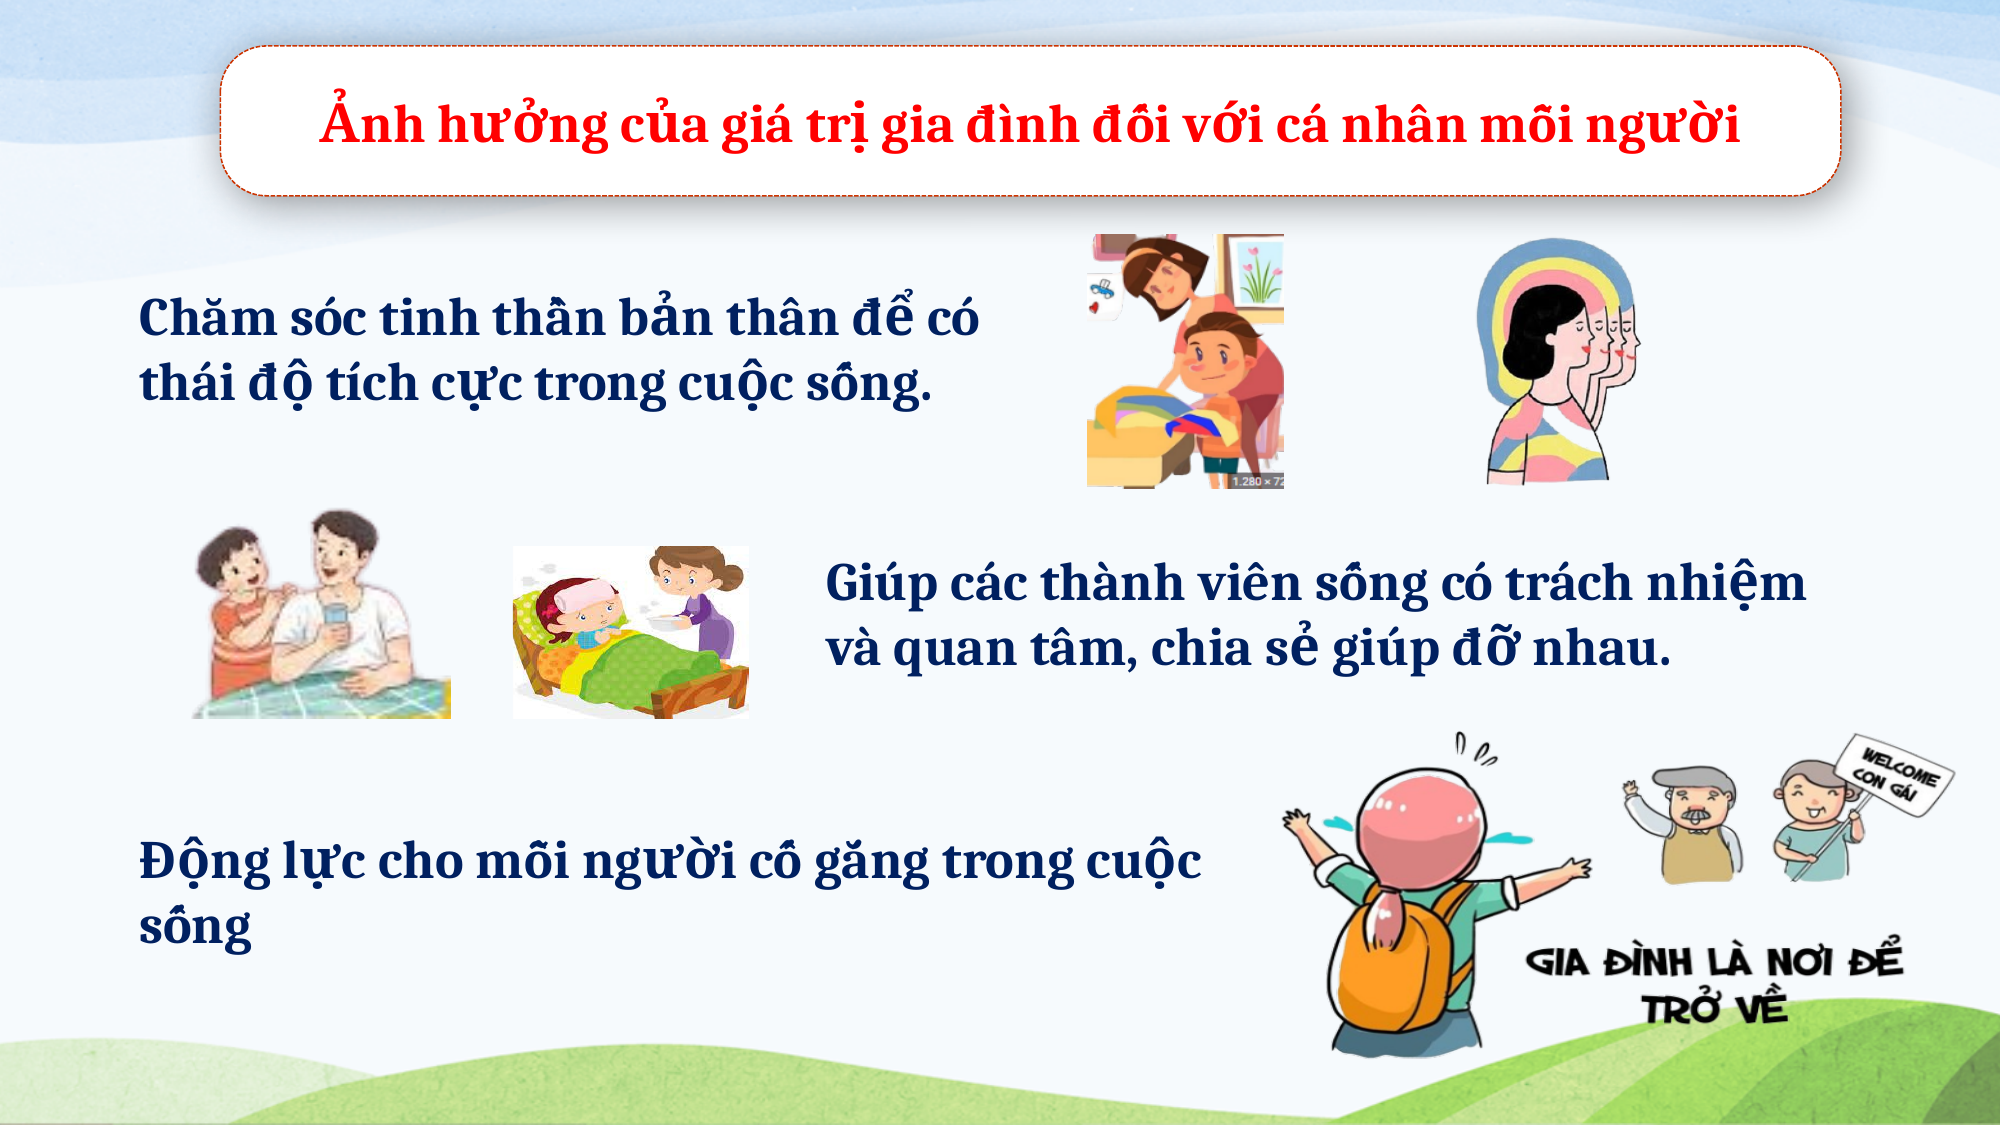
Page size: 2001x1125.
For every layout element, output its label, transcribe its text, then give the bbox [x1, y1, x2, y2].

picture [1249, 680, 1969, 1117]
text_box Ảnh hưởng của giá trị gia đình đối với cá nhân mỗi người [219, 44, 1842, 197]
picture [191, 504, 451, 720]
picture [1087, 234, 1284, 489]
text_box Động lực cho mỗi người cố gắng trong cuộc sống [124, 816, 1249, 962]
text_box Chăm sóc tinh thần bản thân để có thái độ tích cực trong cuộc sống. [124, 274, 1052, 419]
text_box Giúp các thành viên sống có trách nhiệm và quan tâm, chia sẻ giúp đỡ nhau. [811, 538, 1884, 684]
picture [512, 546, 749, 720]
picture [1463, 220, 1660, 489]
